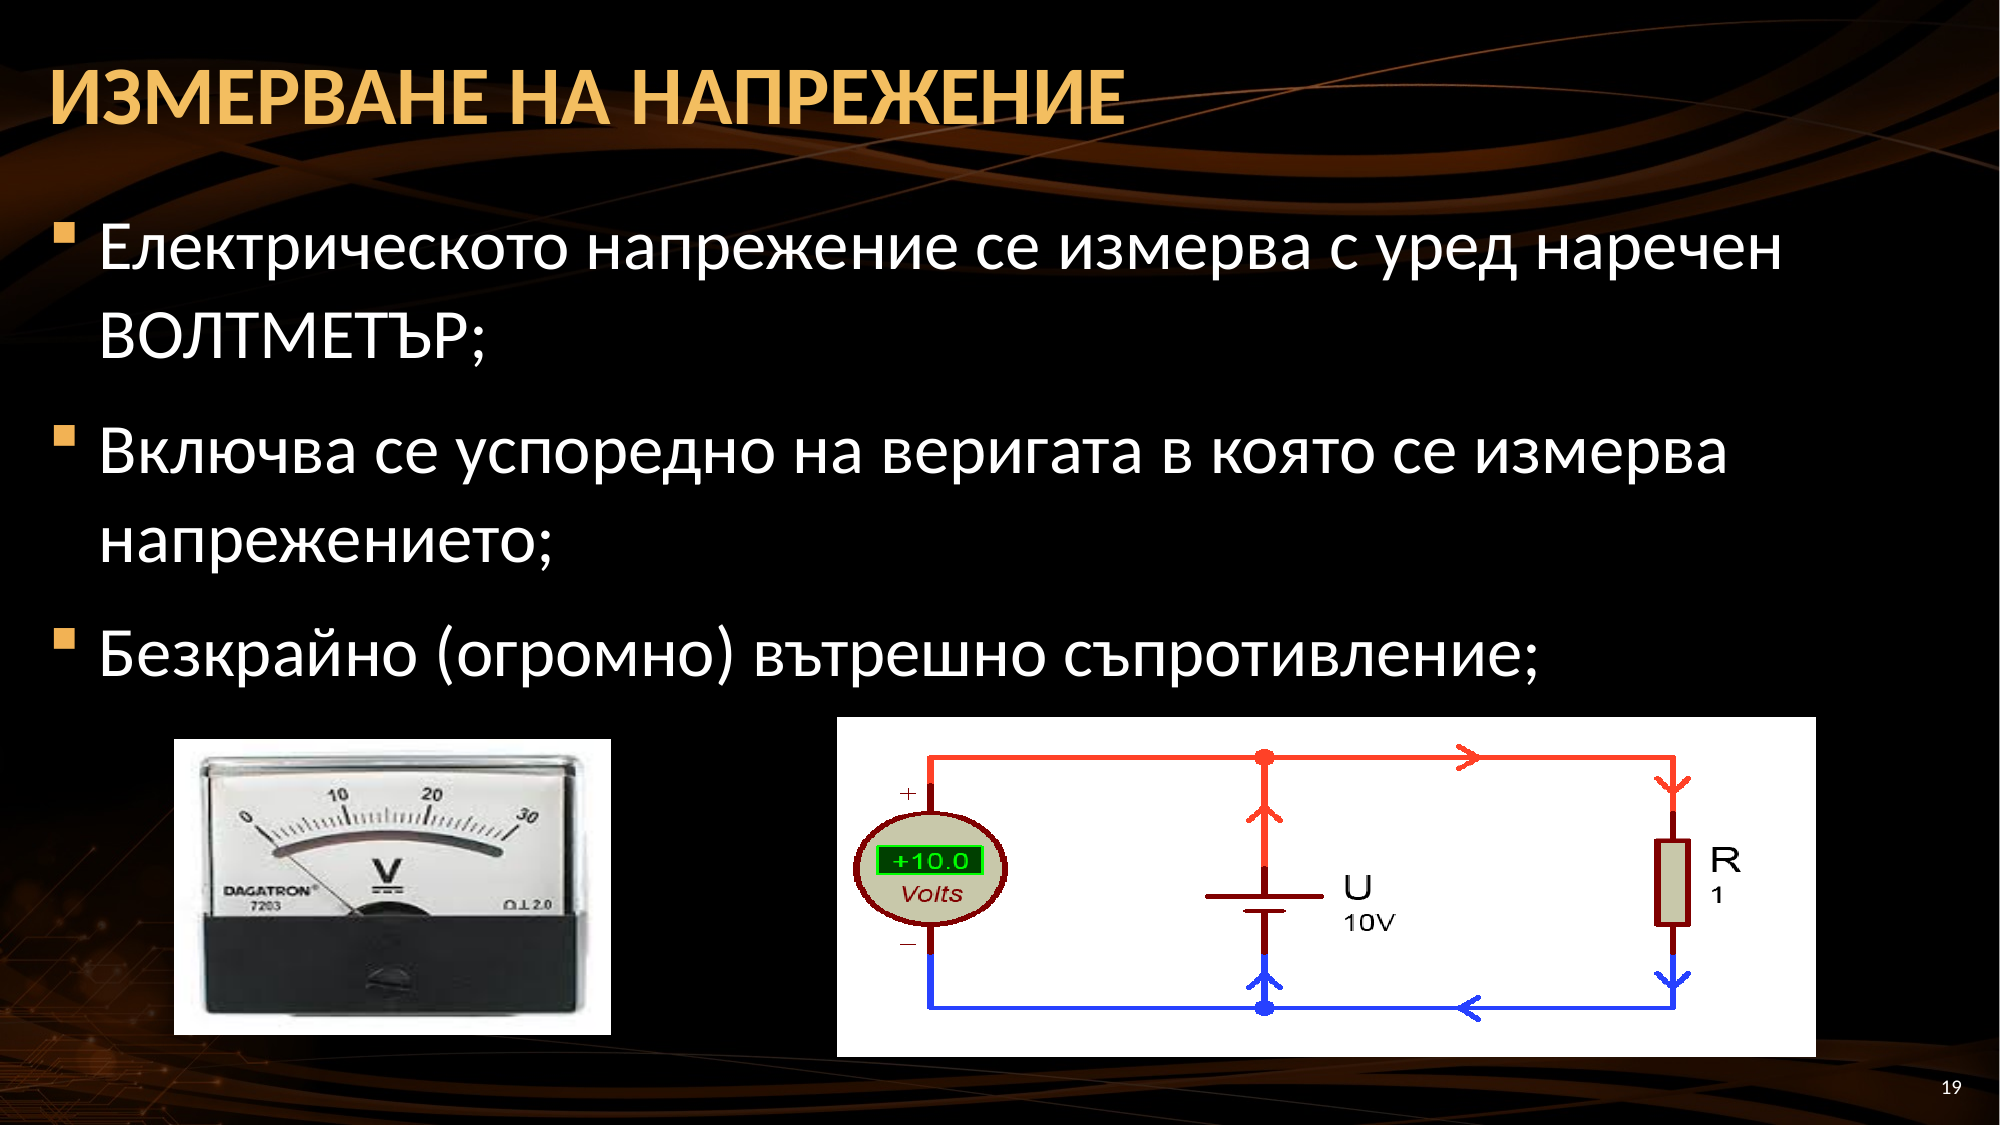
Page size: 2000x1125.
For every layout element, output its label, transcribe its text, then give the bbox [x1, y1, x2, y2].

picture [0, 0, 2000, 1125]
list Електрическото напрежение се измерва с уред наречен ВОЛТМЕТЪР; Включва се успоредно на веригата в която се измерва напрежението; Безкрайно (огромно) вътрешно съпротивление; [31, 189, 1968, 1103]
slide_number 19 [1897, 1070, 1968, 1103]
title ИЗМЕРВАНЕ НА НАПРЕЖЕНИЕ [30, 6, 1968, 189]
